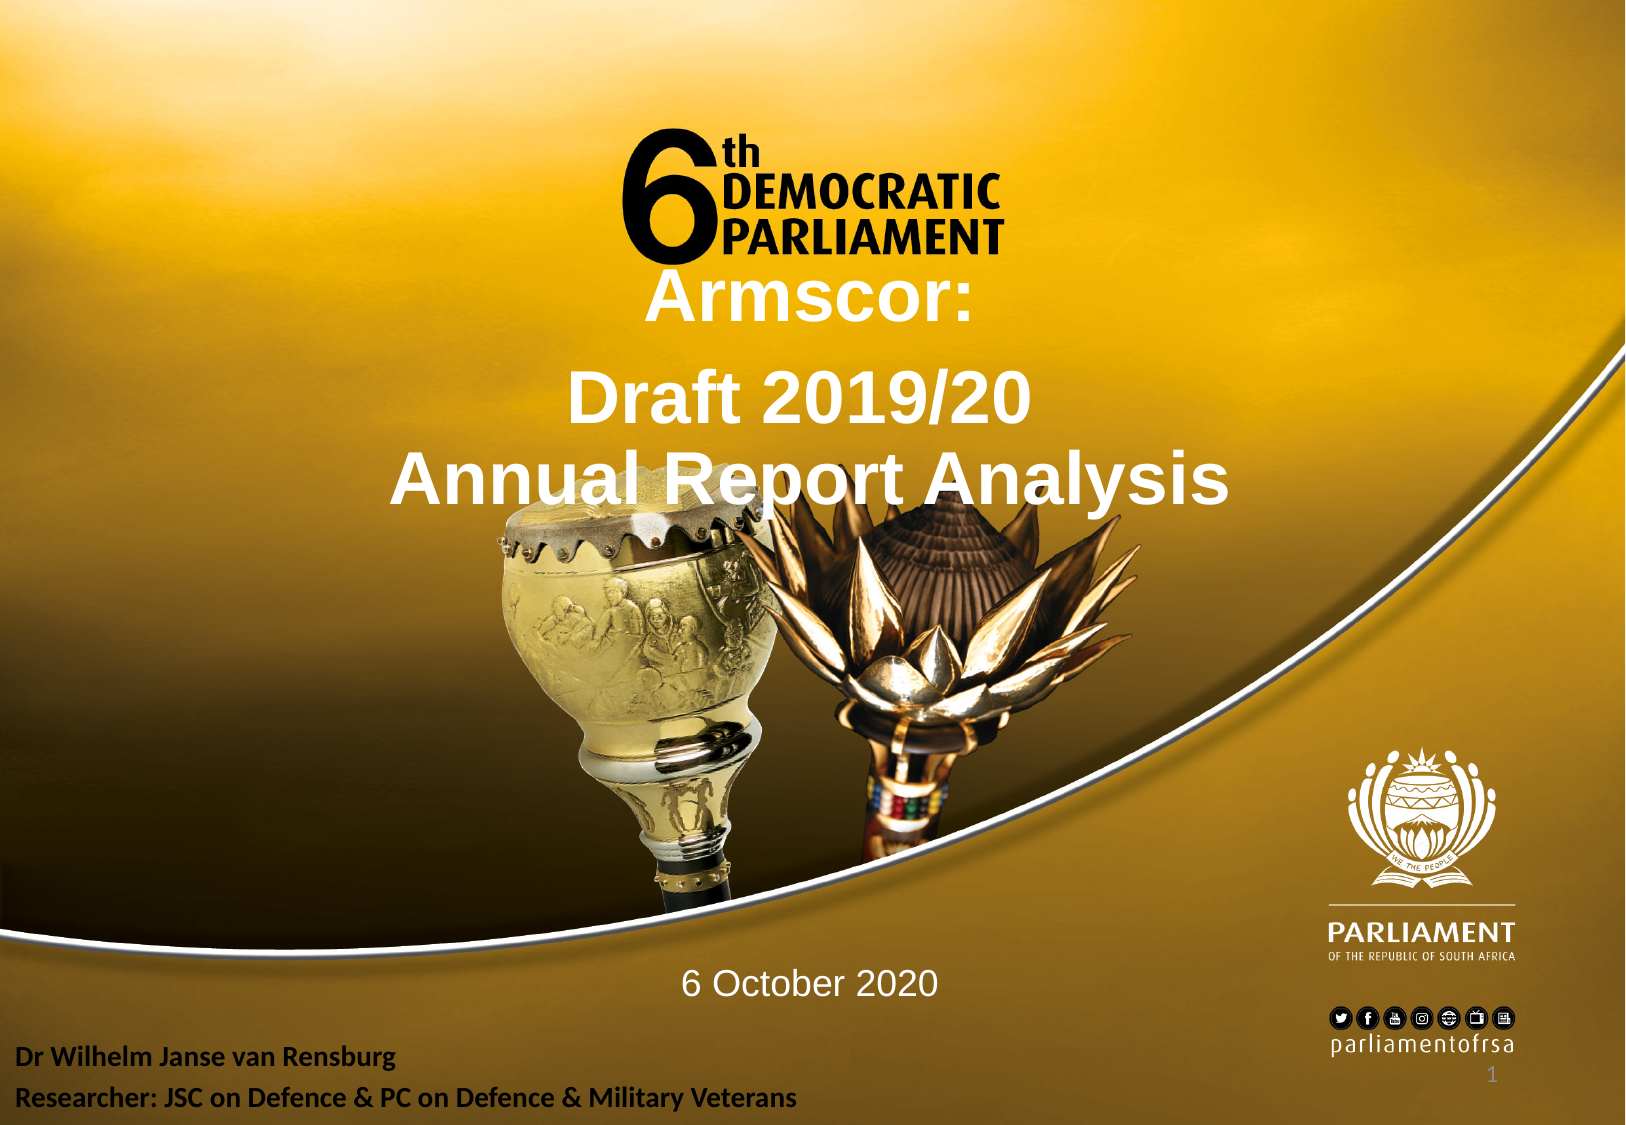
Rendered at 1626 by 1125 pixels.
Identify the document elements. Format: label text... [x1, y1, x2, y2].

slide_number 1 [1147, 1042, 1514, 1103]
text_box 6 October 2020 [501, 956, 1119, 1061]
picture [0, 0, 1626, 1125]
text_box Dr Wilhelm Janse van Rensburg Researcher: JSC on Defence & PC on Defence & Military Veterans [0, 1030, 899, 1110]
subtitle Armscor: Draft 2019/20 Annual Report Analysis [236, 249, 1384, 354]
